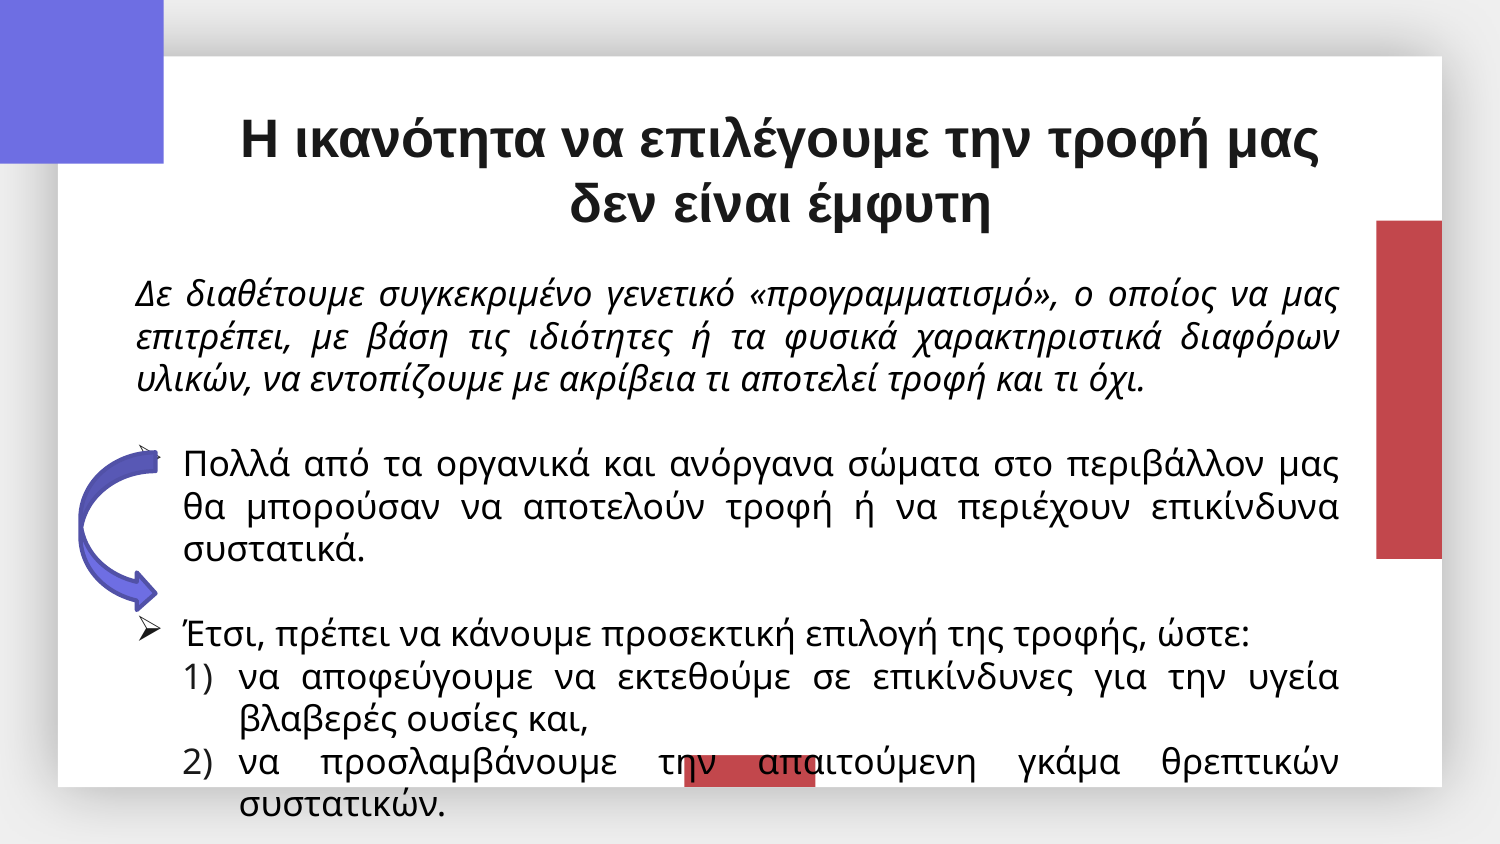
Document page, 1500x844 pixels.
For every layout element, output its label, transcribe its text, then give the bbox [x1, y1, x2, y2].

subtitle Δε διαθέτουμε συγκεκριμένο γενετικό «προγραμματισμό», ο οποίος να μας επιτρέπει, με βάση τις ιδιότητες ή τα φυσικά χαρακτηριστικά διαφόρων υλικών, να εντοπίζουμε με ακρίβεια τι αποτελεί τροφή και τι όχι. Πολλά από τα οργανικά και ανόργανα σώματα στο περιβάλλον μας θα μπορούσαν να αποτελούν τροφή ή να περιέχουν επικίνδυνα συστατικά. Έτσι, πρέπει να κάνουμε προσεκτική επιλογή της τροφής, ώστε: να αποφεύγουμε να εκτεθούμε σε επικίνδυνες για την υγεία βλαβερές ουσίες και, να προσλαμβάνουμε την απαιτούμενη γκάμα θρεπτικών συστατικών. [120, 256, 1355, 756]
title Η ικανότητα να επιλέγουμε την τροφή μας δεν είναι έμφυτη [207, 88, 1356, 183]
text_box [78, 450, 158, 612]
